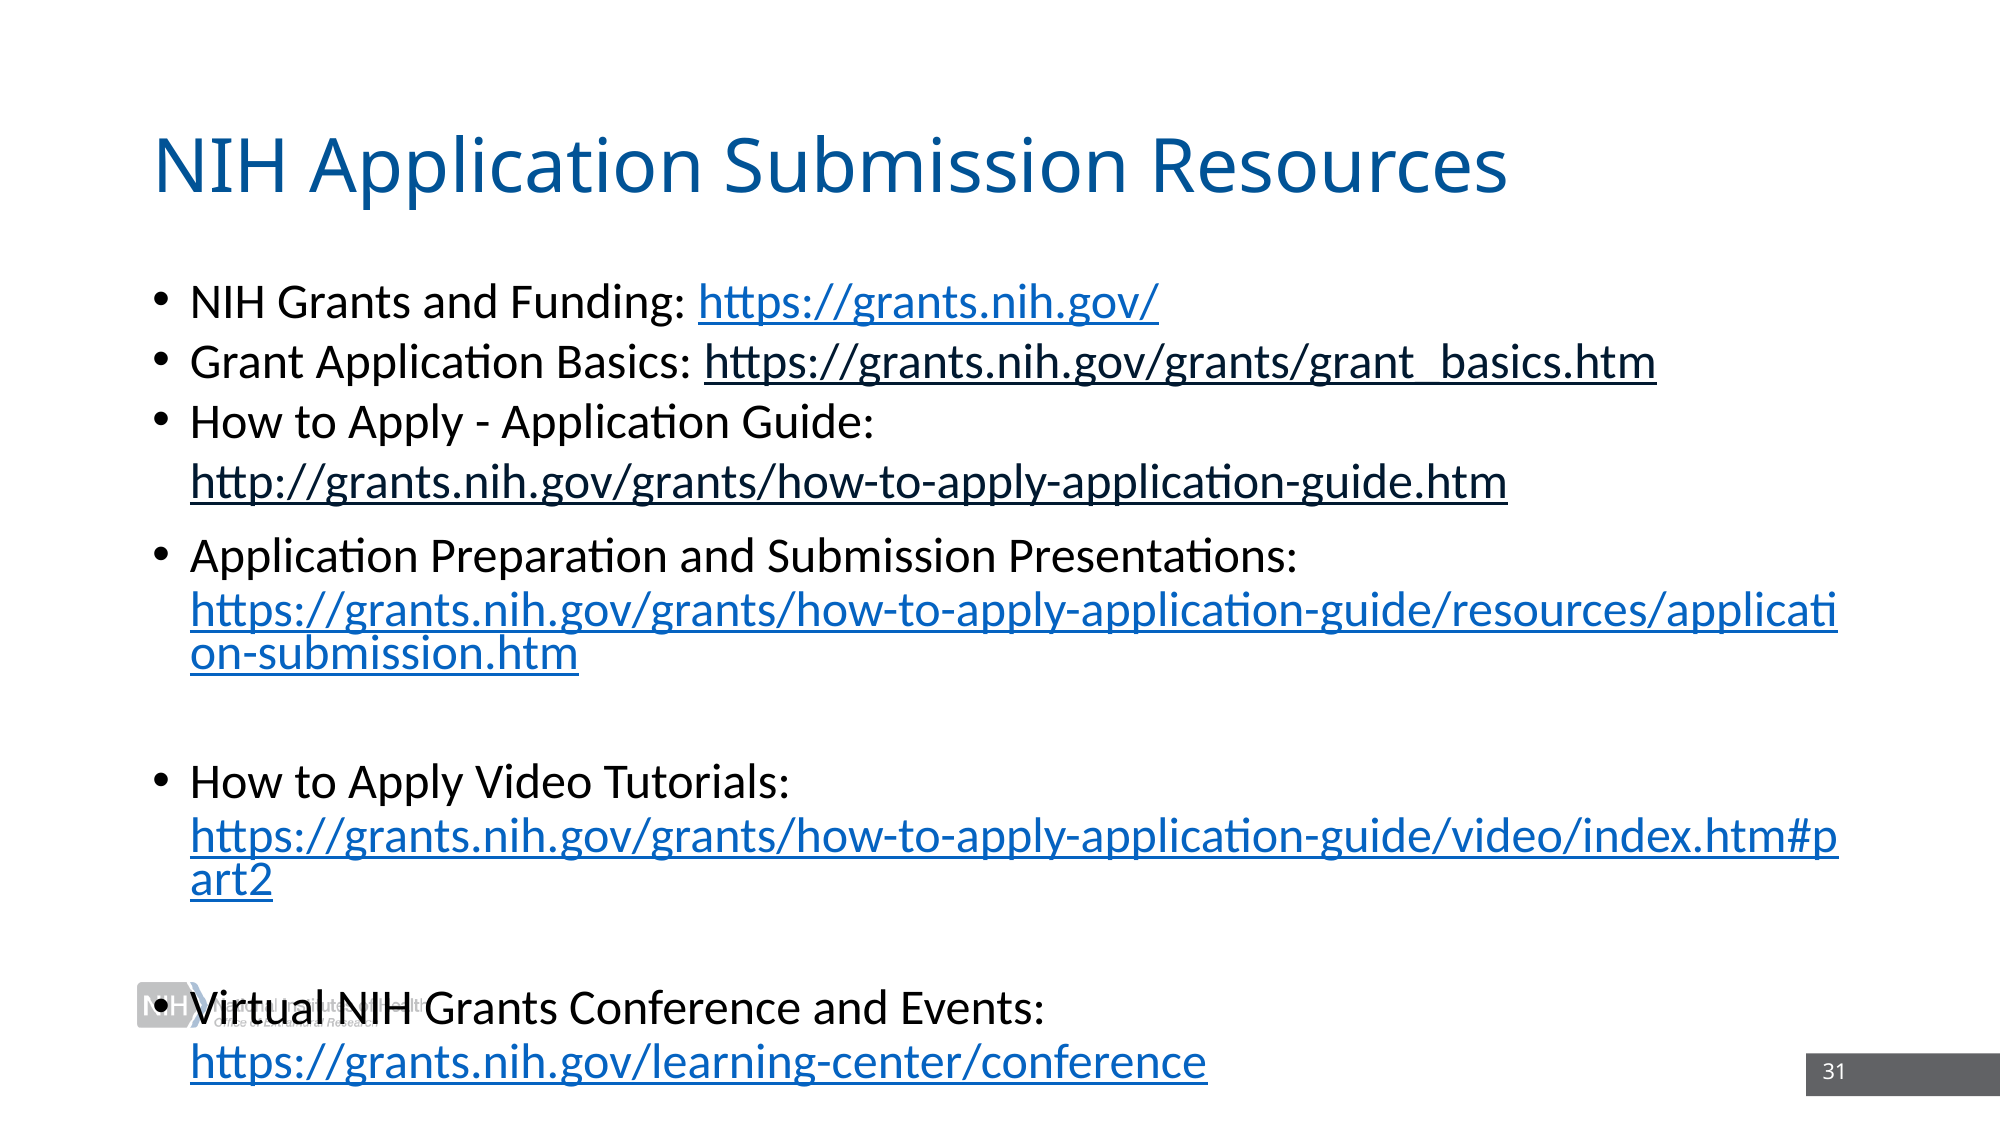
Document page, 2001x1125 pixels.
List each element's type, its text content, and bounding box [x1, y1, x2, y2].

list NIH Grants and Funding: https://grants.nih.gov/ Grant Application Basics: https://grants.nih.gov/grants/grant_basics.htm How to Apply - Application Guide: http://grants.nih.gov/grants/how-to-apply-application-guide.htm Application Preparation and Submission Presentations: https://grants.nih.gov/grants/how-to-apply-application-guide/resources/application-submission.htm How to Apply Video Tutorials: https://grants.nih.gov/grants/how-to-apply-application-guide/video/index.htm#part2 Virtual NIH Grants Conference and Events: https://grants.nih.gov/learning-center/conference [137, 260, 1863, 1027]
slide_number 31 [1412, 1042, 1863, 1103]
title NIH Application Submission Resources [137, 59, 1863, 260]
